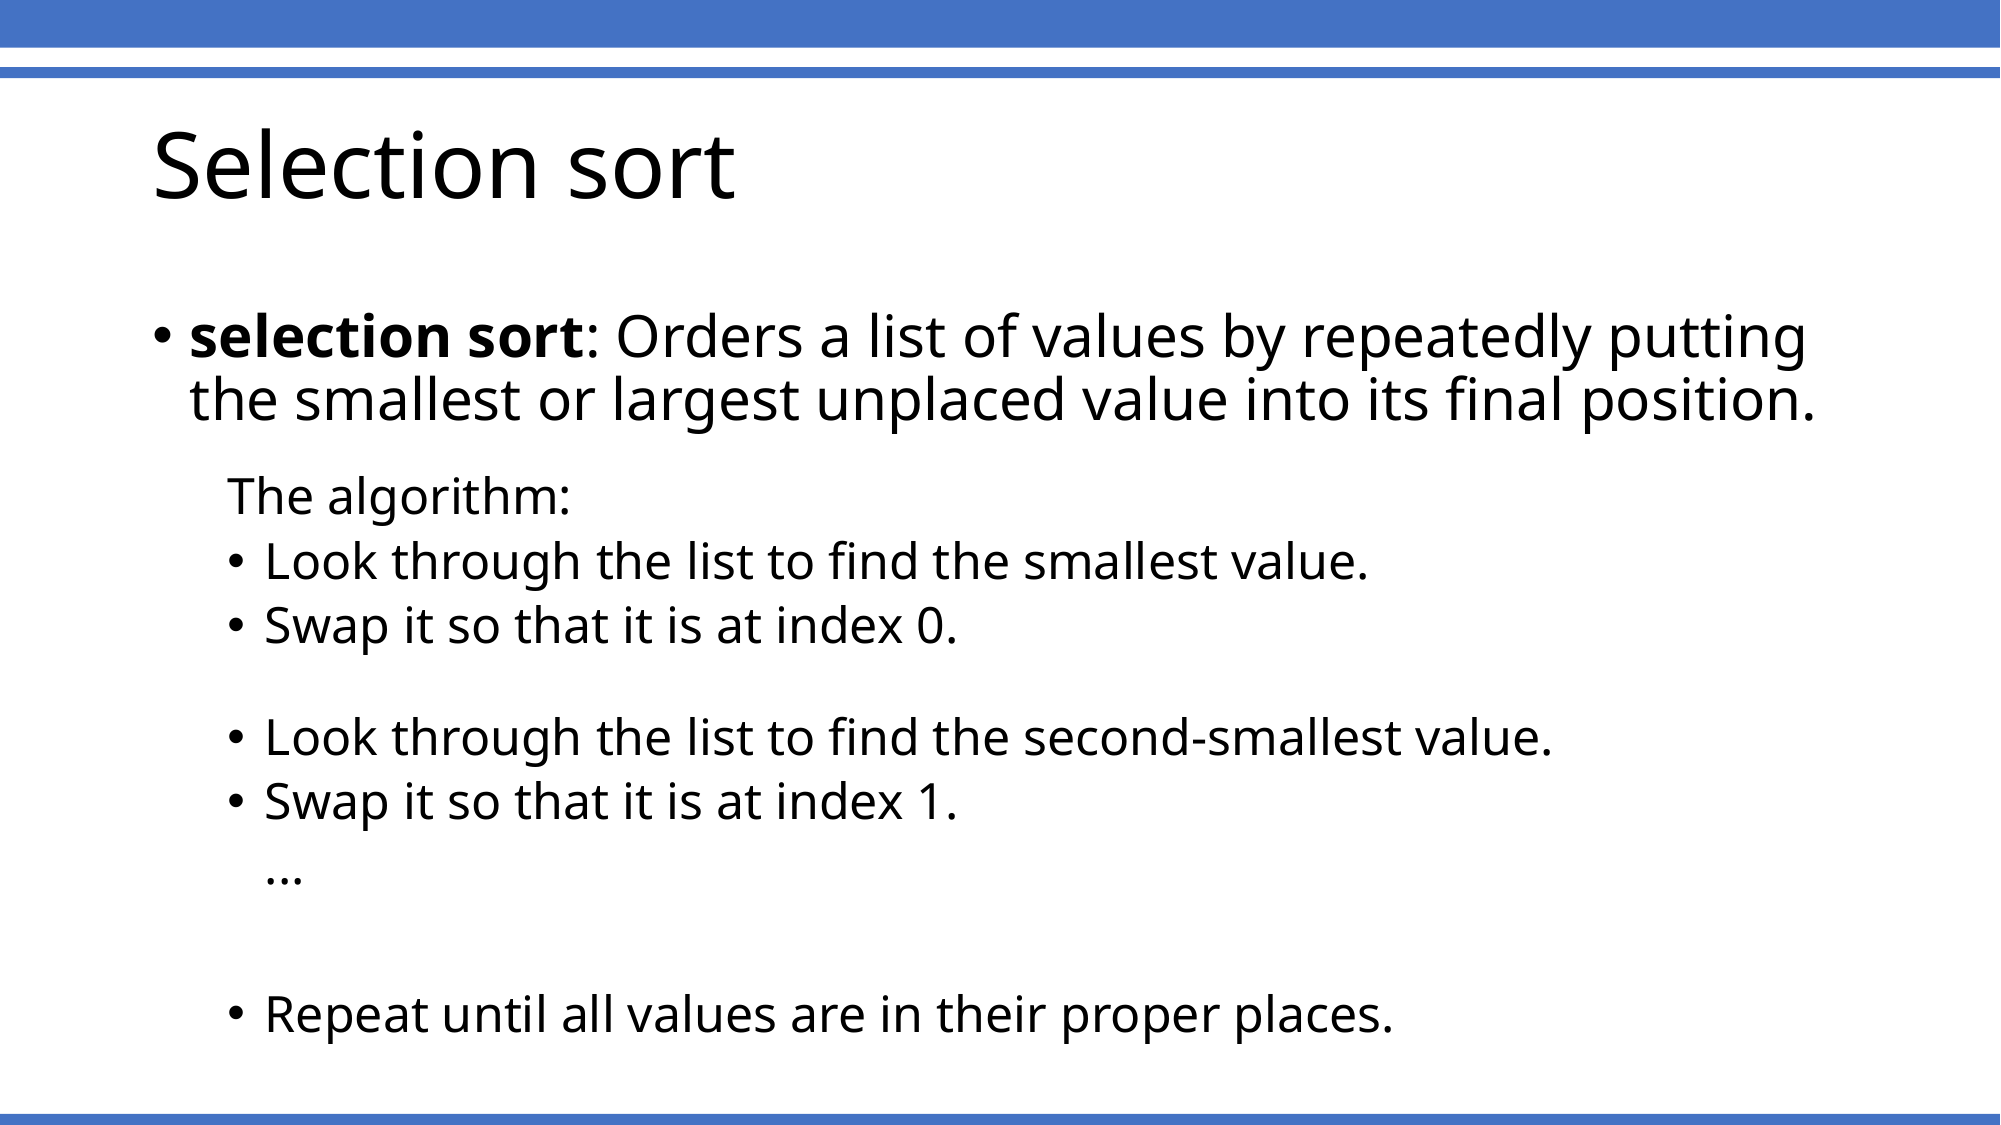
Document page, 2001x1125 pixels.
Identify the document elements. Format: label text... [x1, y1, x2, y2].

list selection sort: Orders a list of values by repeatedly putting the smallest or largest unplaced value into its final position. The algorithm: Look through the list to find the smallest value. Swap it so that it is at index 0. Look through the list to find the second-smallest value. Swap it so that it is at index 1. ... Repeat until all values are in their proper places. [137, 299, 1863, 1014]
title Selection sort [137, 59, 1863, 278]
